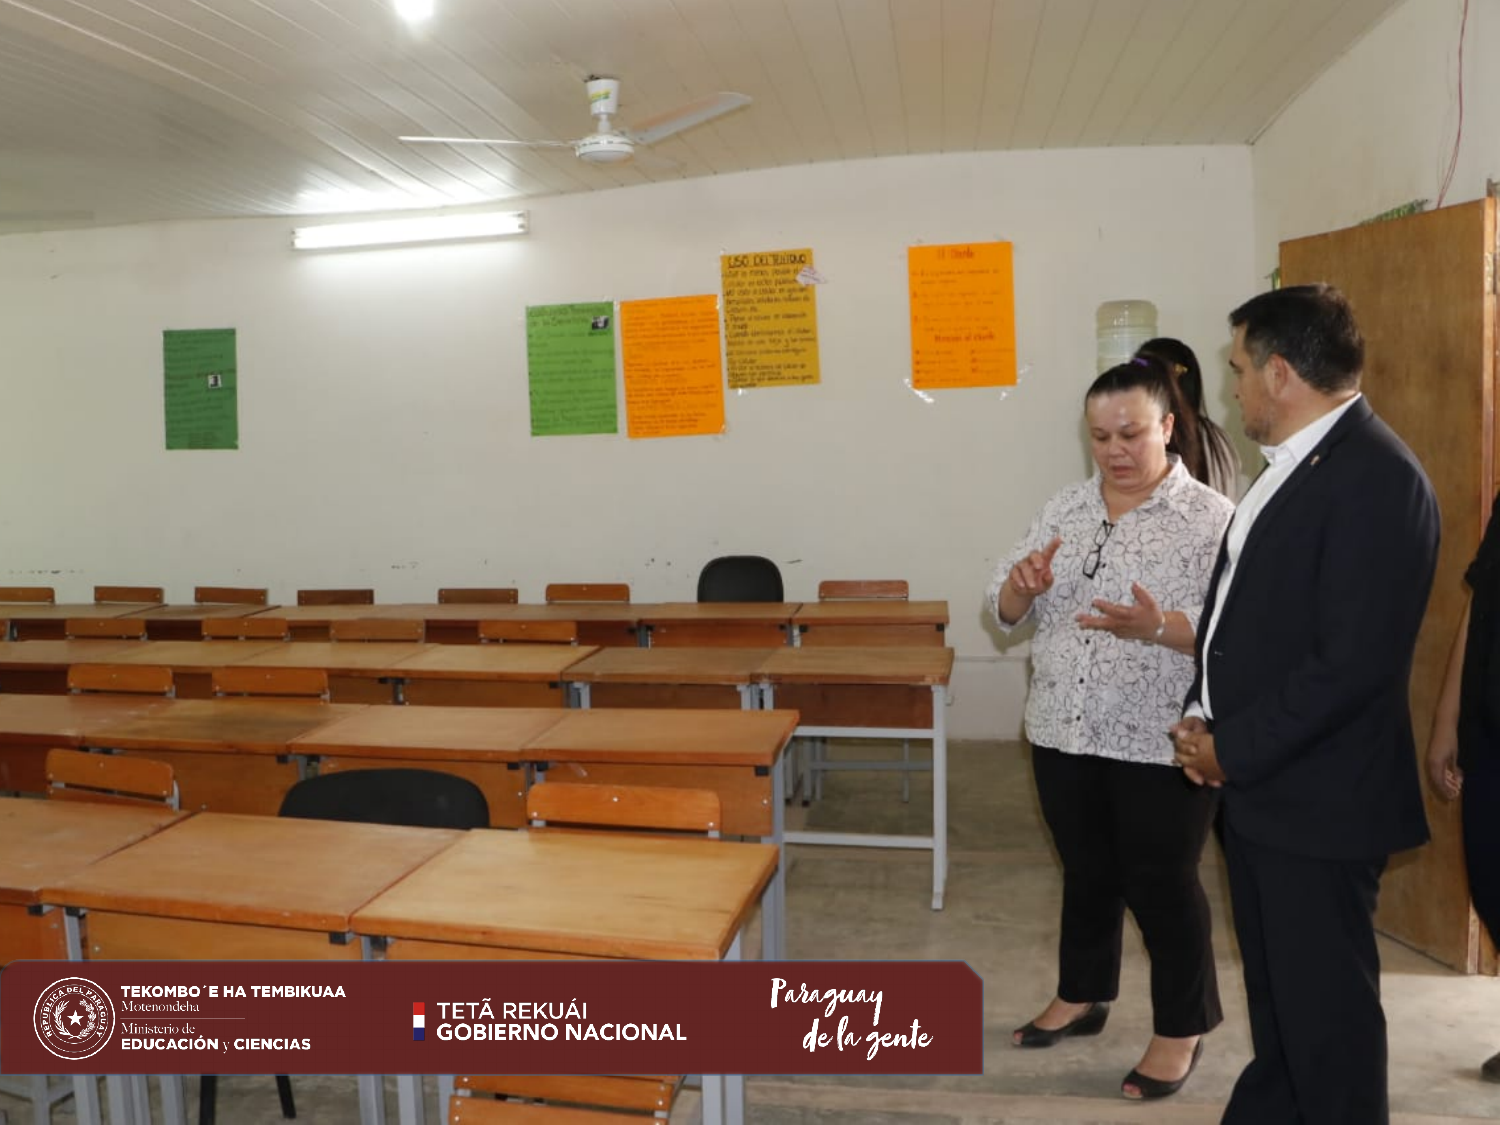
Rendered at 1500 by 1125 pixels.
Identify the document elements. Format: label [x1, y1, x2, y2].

picture [0, 0, 1500, 1125]
text_box [0, 945, 983, 1092]
